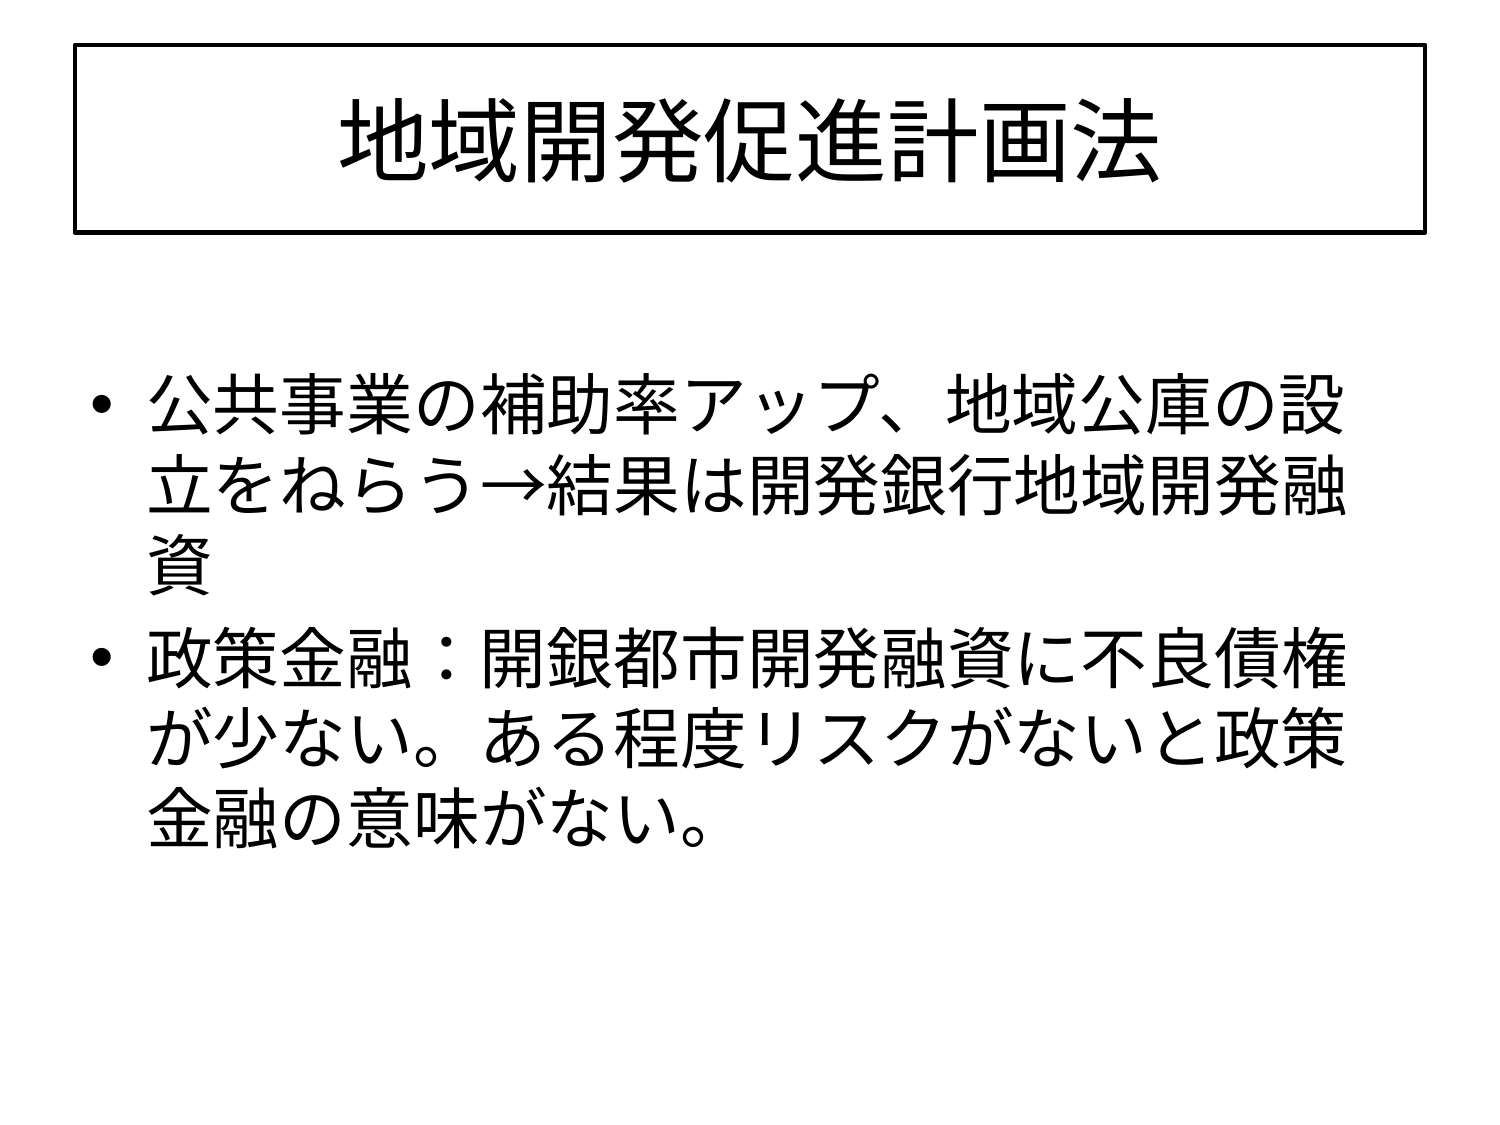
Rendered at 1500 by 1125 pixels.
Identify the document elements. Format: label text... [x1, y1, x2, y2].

title 地域開発促進計画法 [75, 45, 1425, 233]
list 公共事業の補助率アップ、地域公庫の設立をねらう→結果は開発銀行地域開発融資 政策金融：開銀都市開発融資に不良債権が少ない。ある程度リスクがないと政策金融の意味がない。 [75, 262, 1425, 1005]
